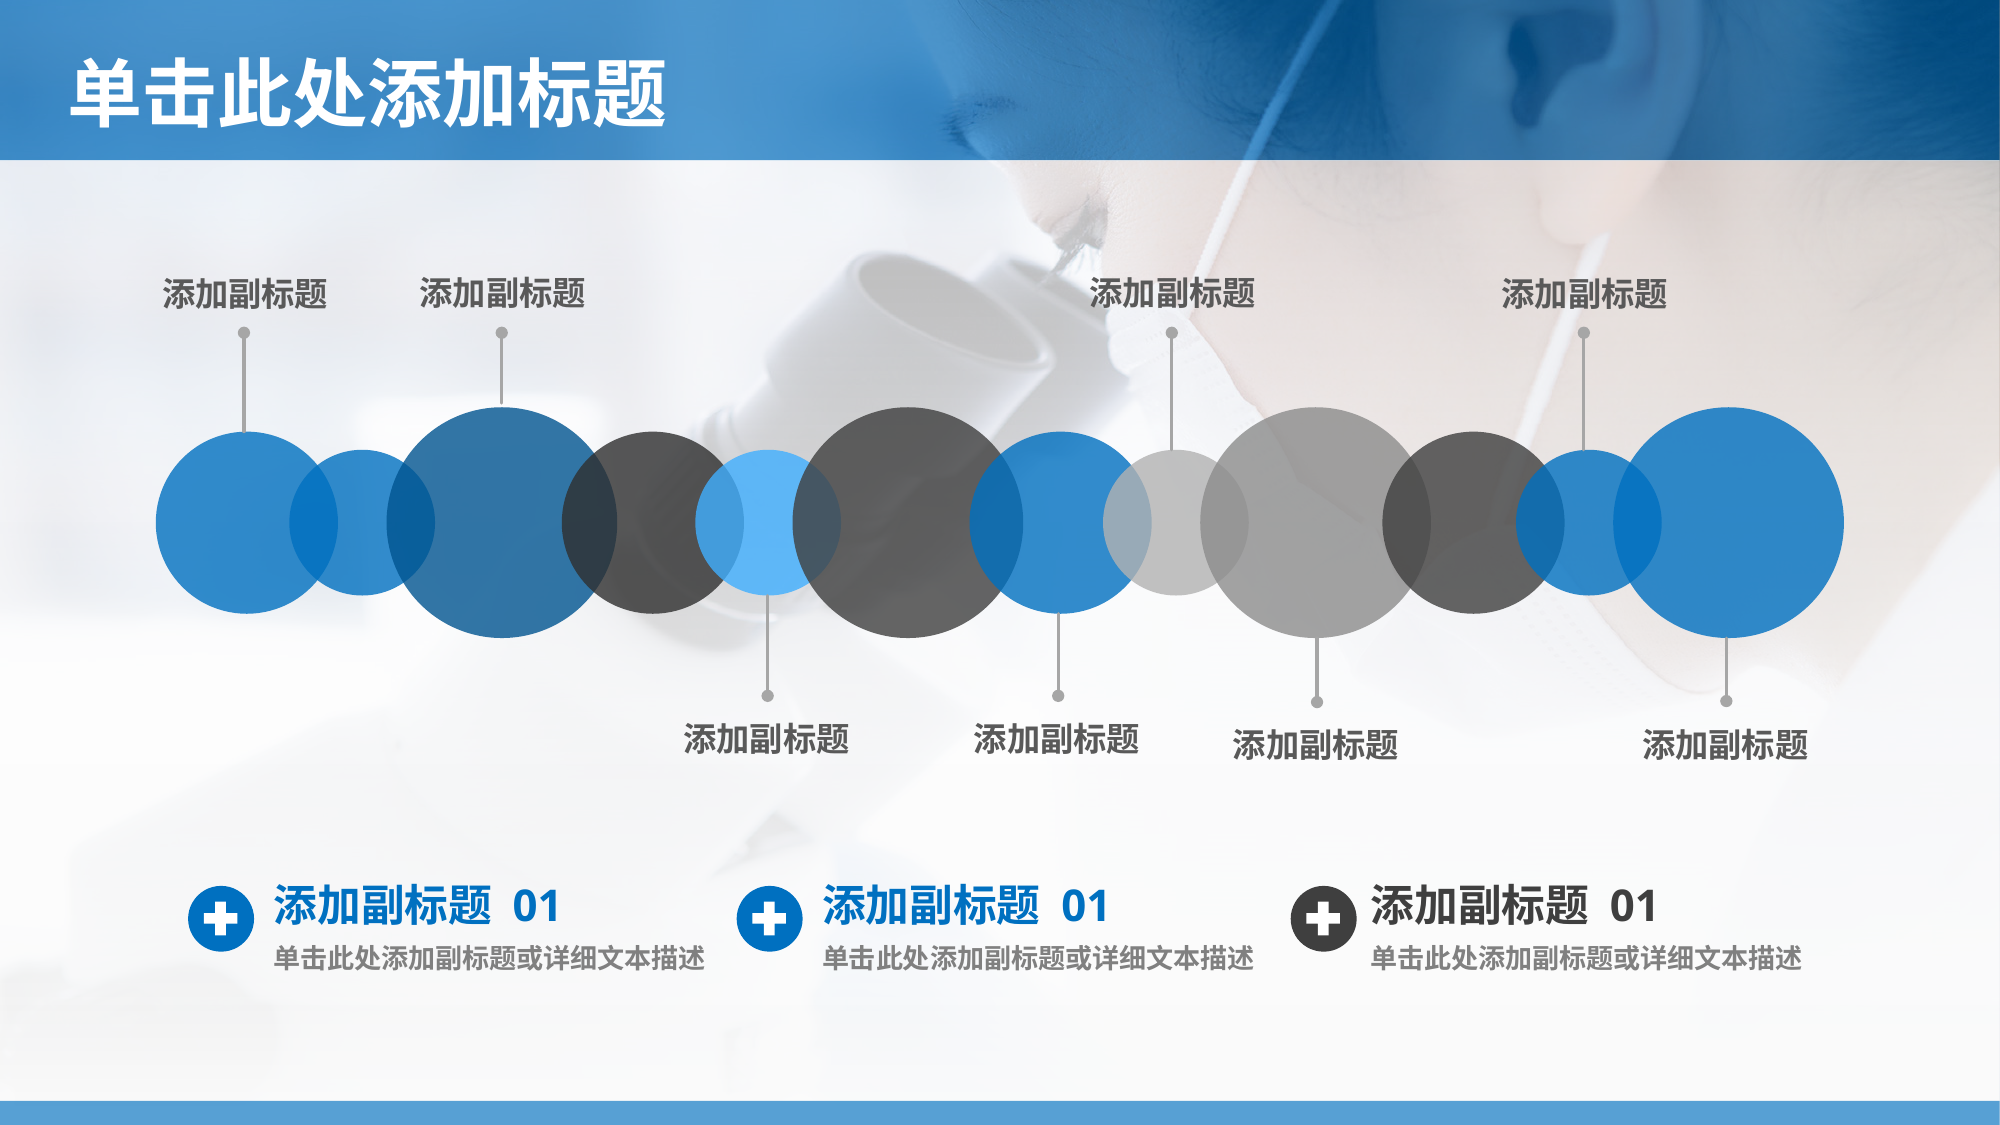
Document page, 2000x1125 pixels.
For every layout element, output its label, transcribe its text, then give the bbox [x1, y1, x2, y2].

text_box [187, 885, 255, 952]
text_box 添加副标题 [1642, 723, 1809, 764]
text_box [1382, 406, 1845, 639]
text_box 添加副标题 [161, 272, 329, 313]
text_box 添加副标题 [1232, 723, 1400, 764]
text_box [1290, 877, 1820, 980]
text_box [155, 406, 560, 639]
text_box 添加副标题 [1089, 272, 1257, 313]
title 单击此处添加标题 [52, 33, 1012, 149]
text_box 添加副标题 [1501, 272, 1669, 313]
text_box 添加副标题 [683, 717, 850, 758]
text_box 添加副标题 [419, 272, 587, 313]
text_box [193, 877, 723, 980]
text_box 添加副标题 [973, 717, 1141, 758]
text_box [1290, 885, 1357, 952]
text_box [736, 885, 803, 952]
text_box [561, 406, 968, 639]
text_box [969, 406, 1381, 639]
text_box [741, 877, 1272, 980]
